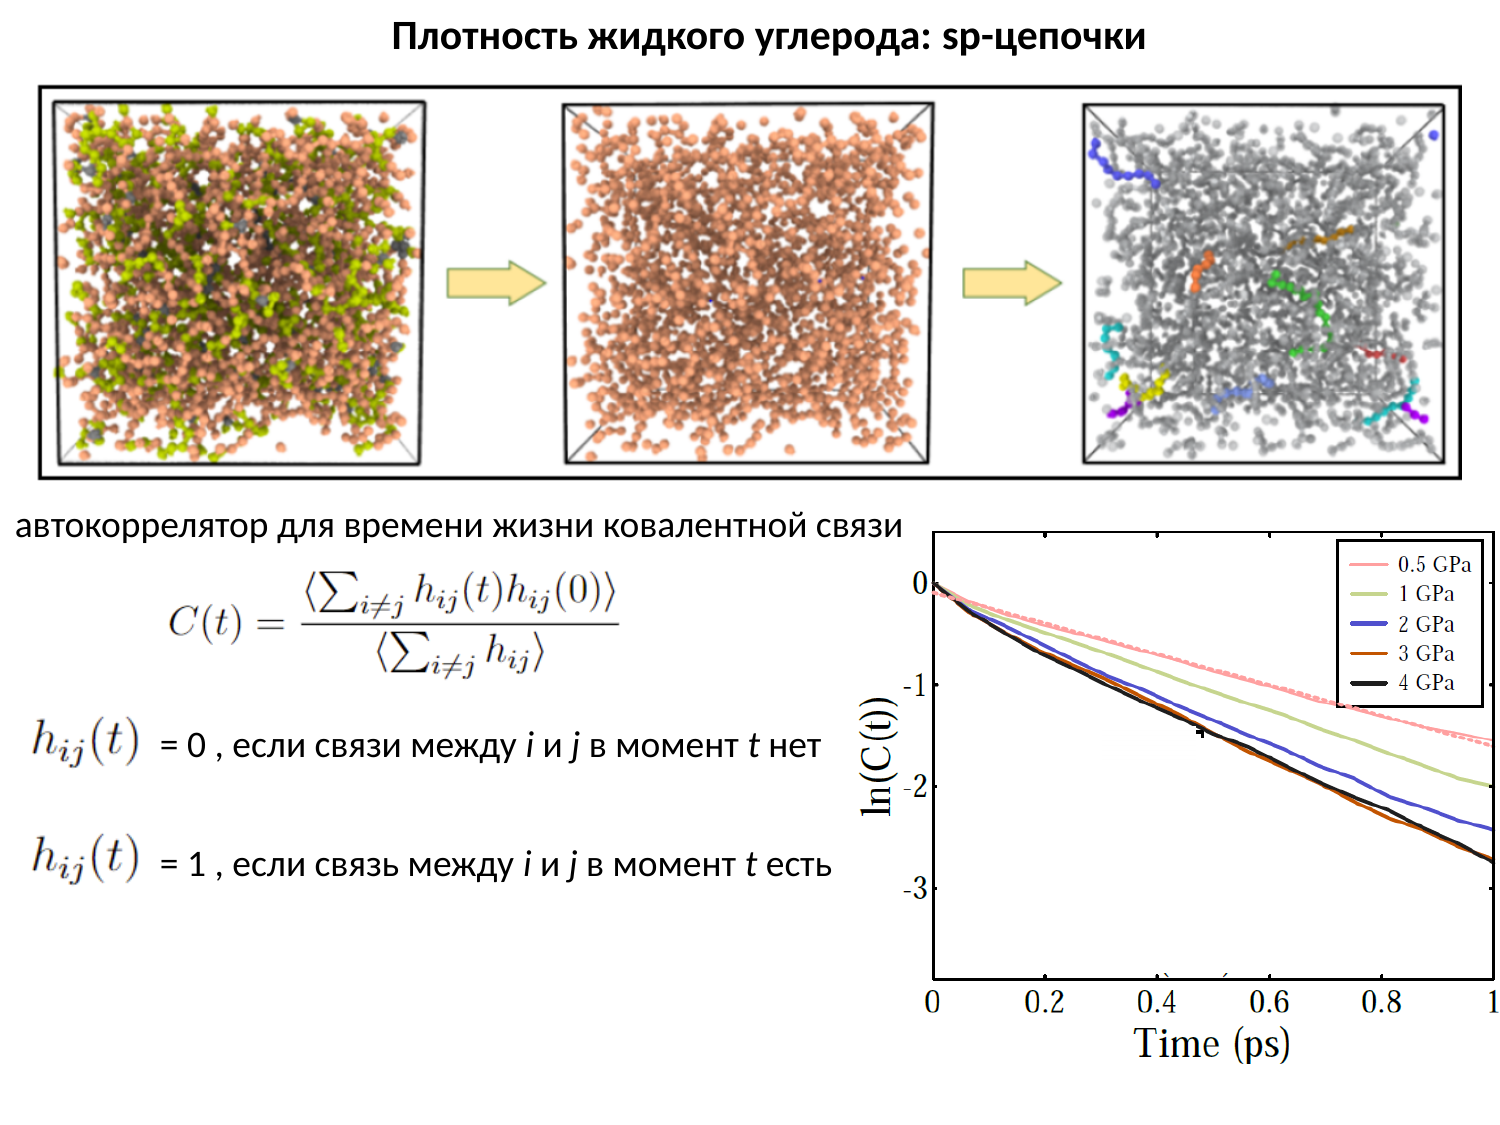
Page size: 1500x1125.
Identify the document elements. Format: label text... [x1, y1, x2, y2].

text_box = 1 , если связь между i и j в момент t есть [145, 831, 848, 892]
picture [23, 820, 143, 888]
picture [23, 81, 1462, 481]
picture [855, 515, 1500, 1064]
picture [23, 702, 143, 771]
text_box автокоррелятор для времени жизни ковалентной связи [0, 492, 926, 552]
text_box Плотность жидкого углерода: sp-цепочки [376, 0, 1163, 65]
text_box = 0 , если связи между i и j в момент t нет [146, 712, 837, 773]
picture [140, 526, 622, 692]
